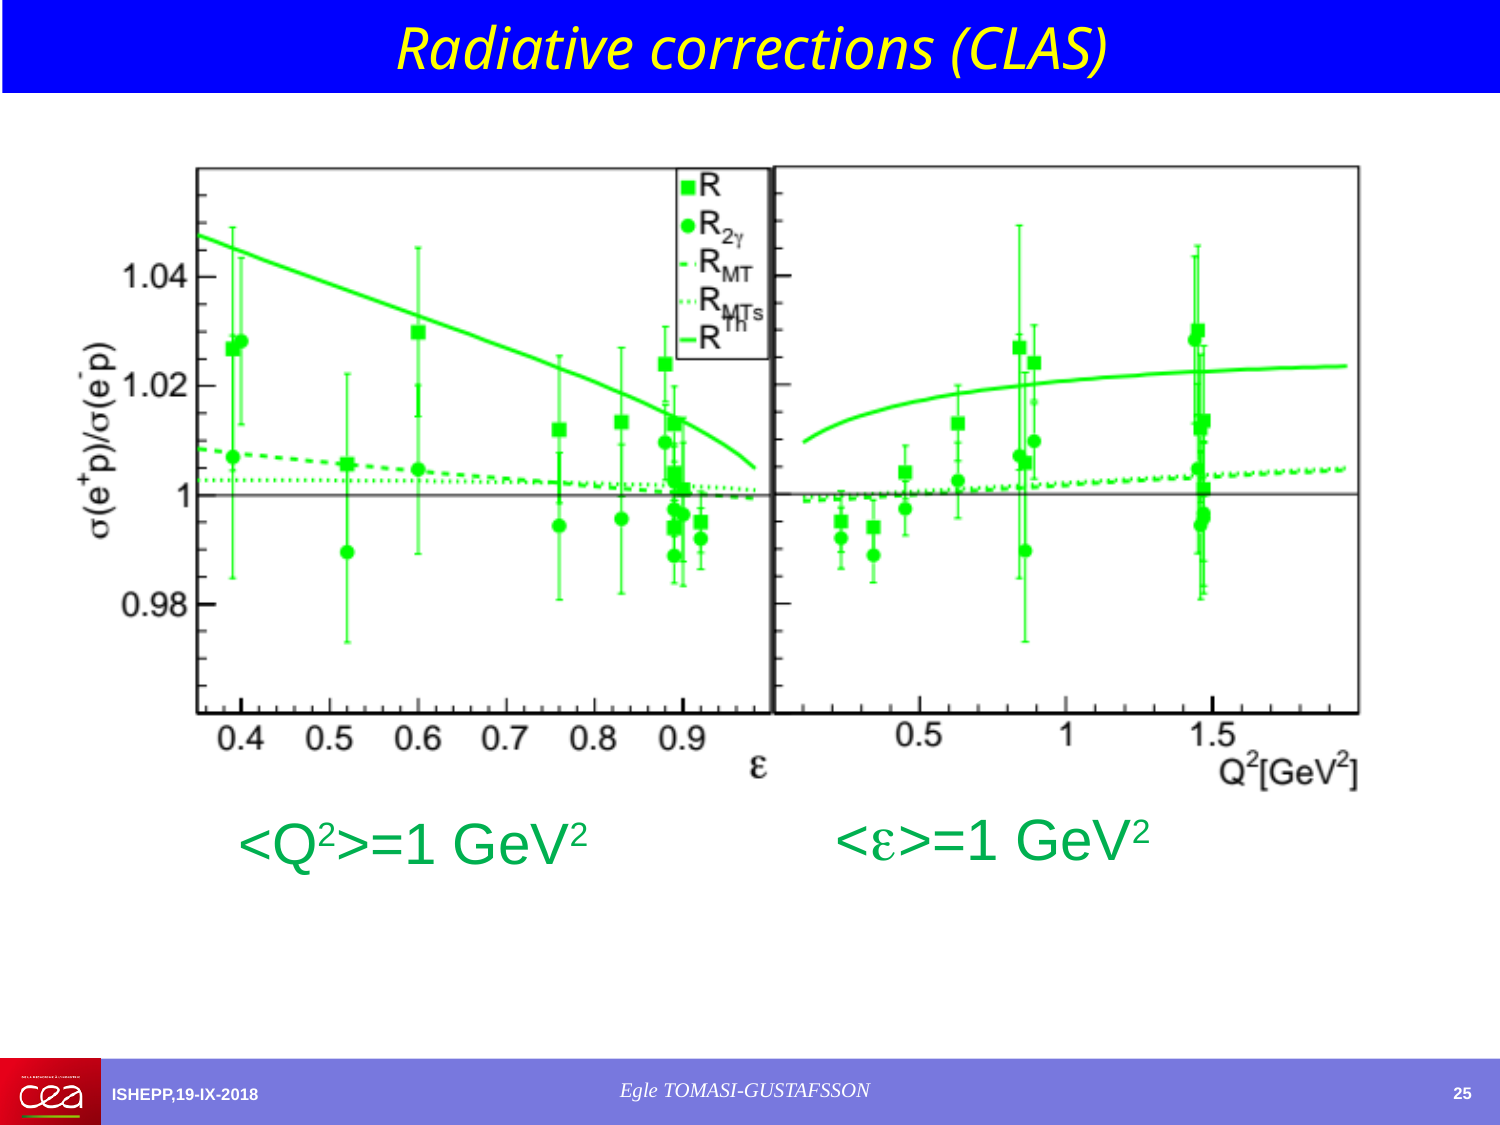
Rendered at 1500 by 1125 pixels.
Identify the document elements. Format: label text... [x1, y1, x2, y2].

slide_number ISHEPP,19-IX-2018 [106, 1075, 270, 1112]
footer Egle TOMASI-GUSTAFSSON [383, 1069, 1117, 1117]
text_box <Q2>=1 GeV2 [223, 819, 604, 884]
picture [52, 98, 1489, 811]
picture [0, 1058, 101, 1125]
slide_number 25 [1430, 1075, 1495, 1112]
text_box Radiative corrections (CLAS) [2, 0, 1500, 93]
text_box <e>=1 GeV2 [820, 786, 1500, 882]
